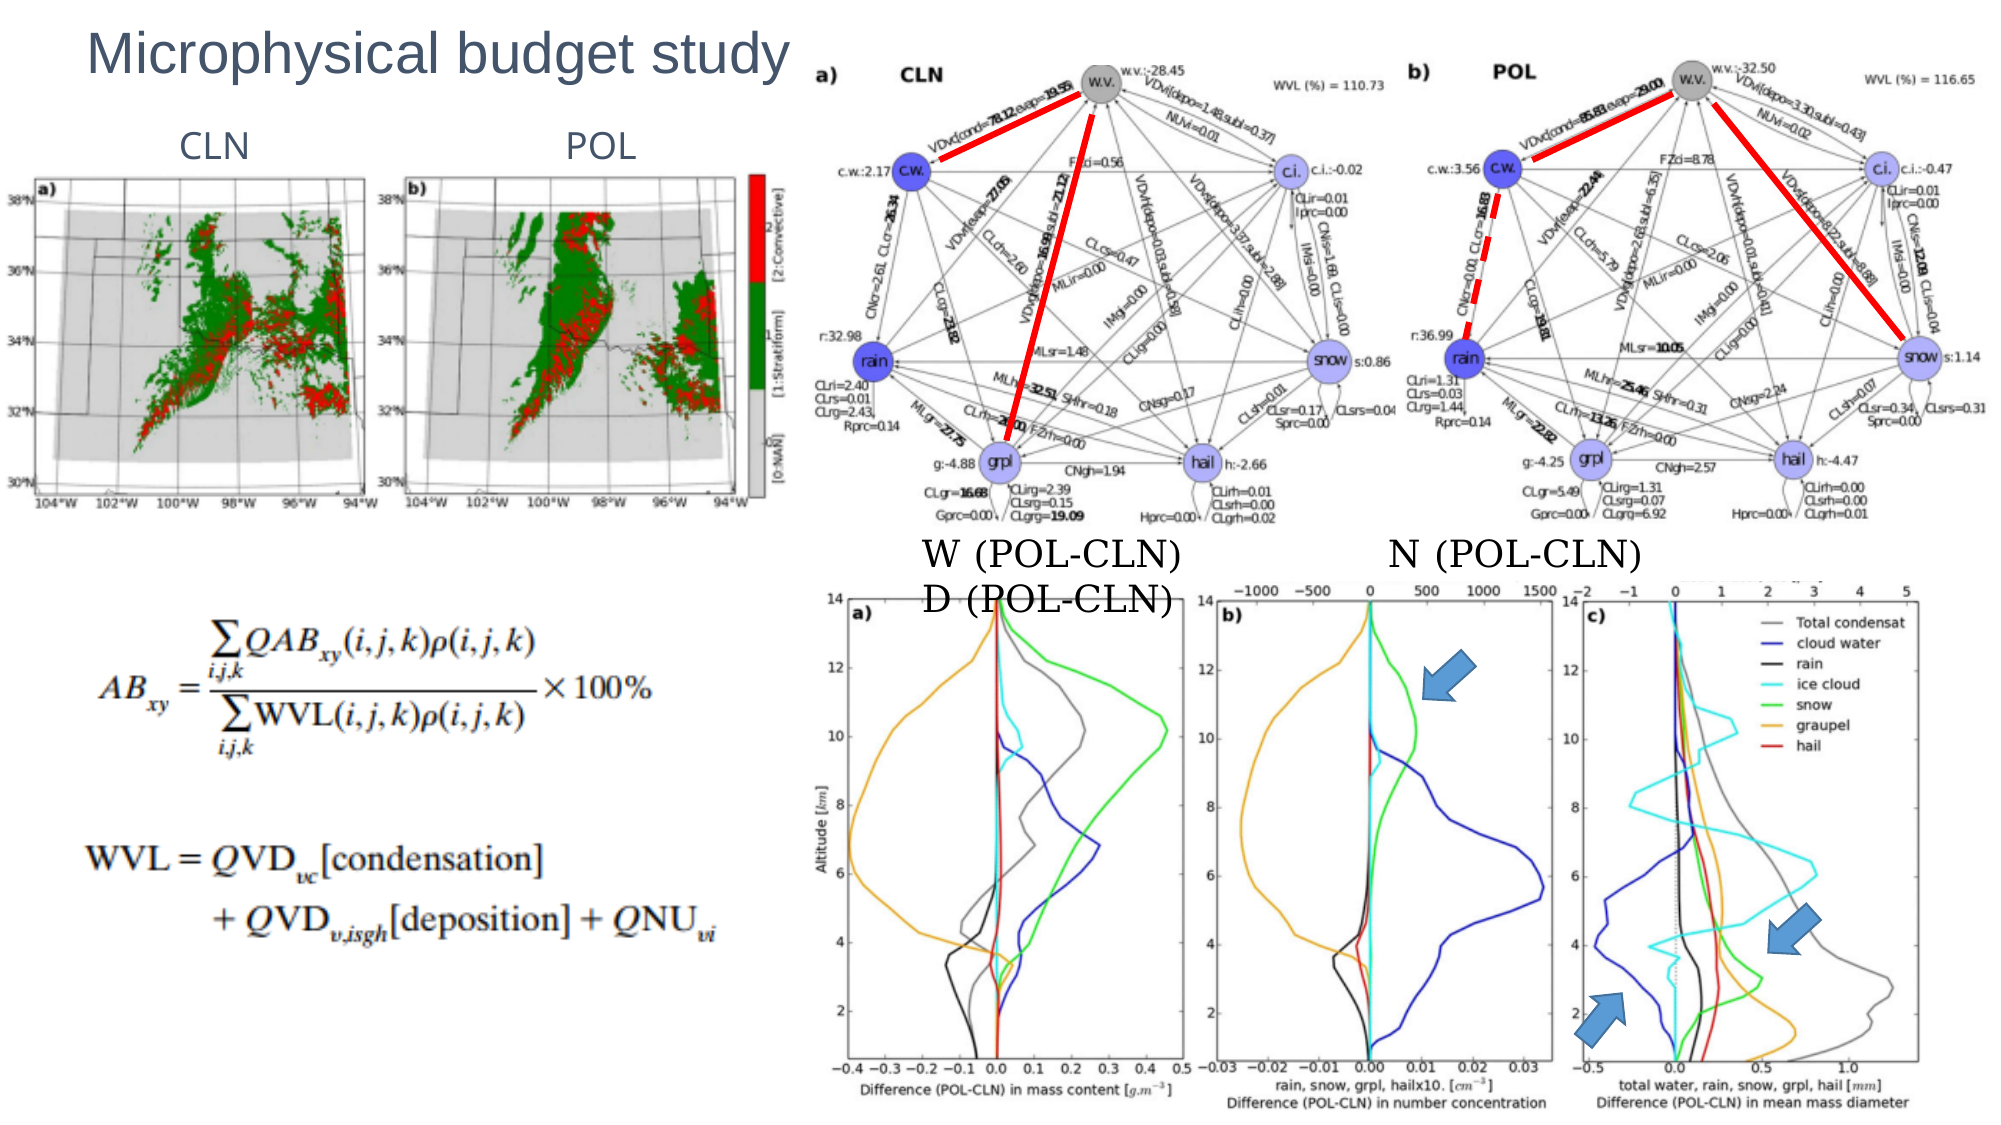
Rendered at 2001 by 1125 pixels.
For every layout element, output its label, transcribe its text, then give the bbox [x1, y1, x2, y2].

text_box W (POL-CLN) N (POL-CLN) D (POL-CLN) [907, 534, 1861, 581]
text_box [1532, 93, 1673, 160]
picture [810, 581, 1931, 1117]
picture [803, 50, 2000, 549]
picture [97, 608, 659, 763]
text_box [939, 93, 1080, 160]
picture [68, 835, 719, 958]
text_box POL [550, 114, 652, 159]
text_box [1465, 193, 1499, 340]
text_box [1713, 103, 1904, 340]
text_box Microphysical budget study [72, 7, 807, 93]
picture [3, 159, 794, 515]
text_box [1006, 114, 1093, 441]
text_box CLN [163, 114, 266, 159]
